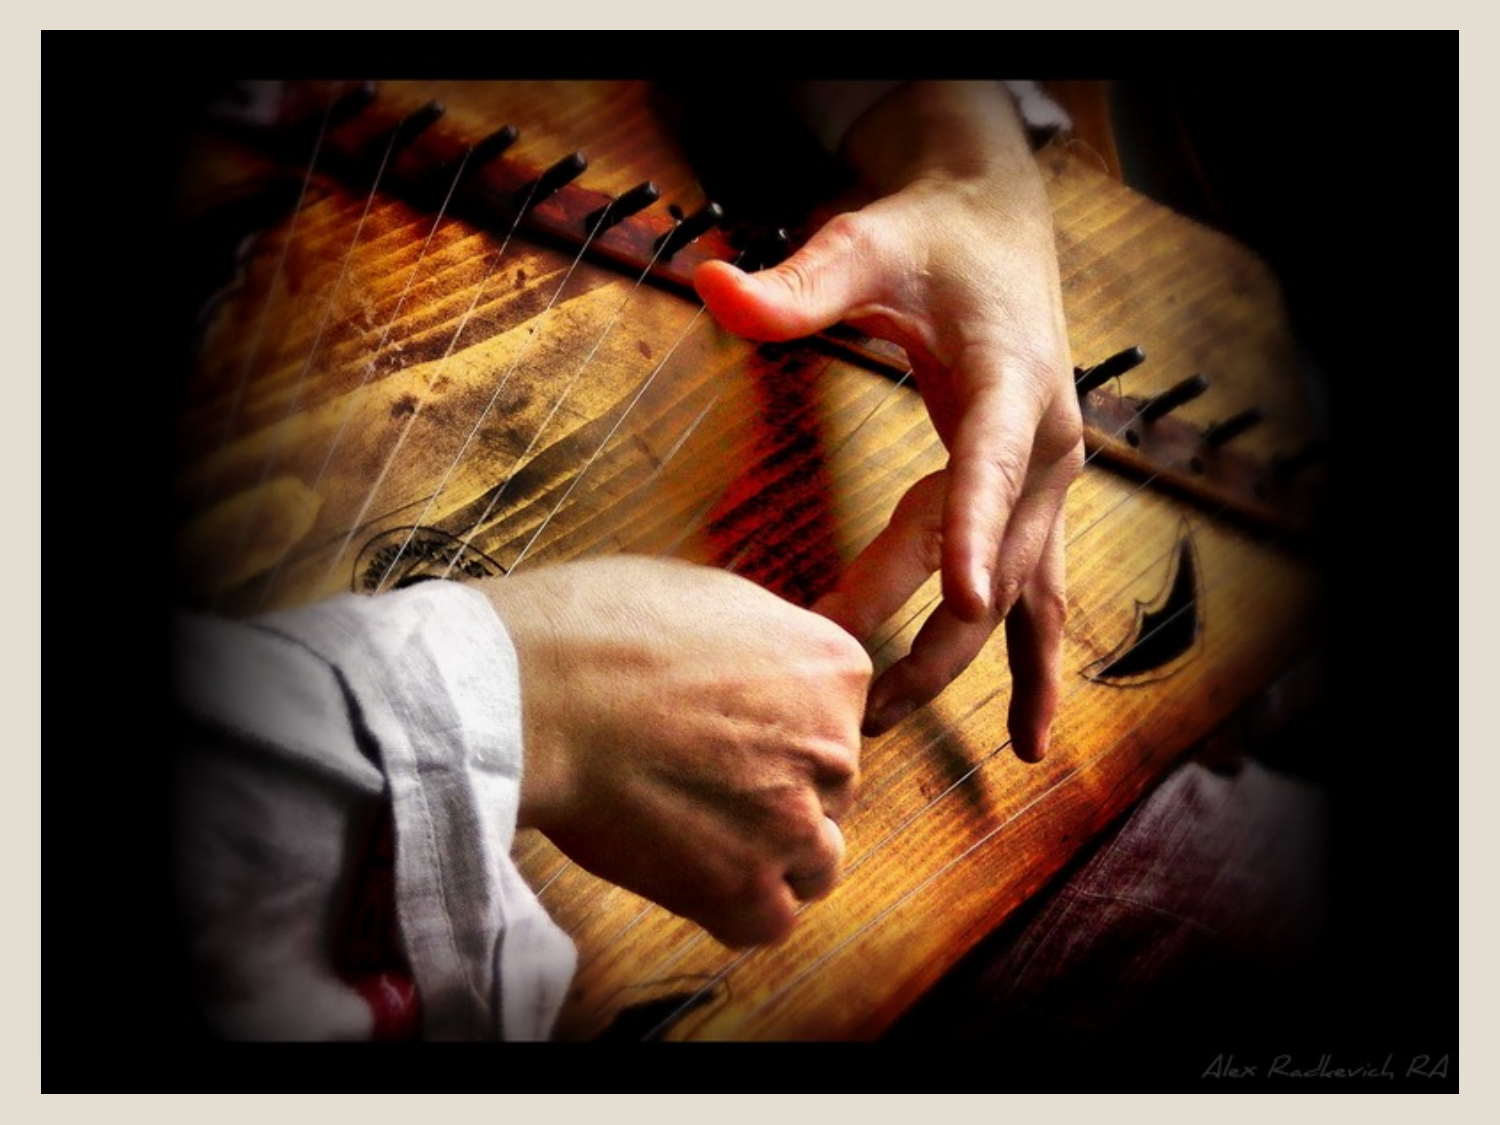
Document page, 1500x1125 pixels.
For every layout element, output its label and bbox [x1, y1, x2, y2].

picture [41, 30, 1459, 1095]
